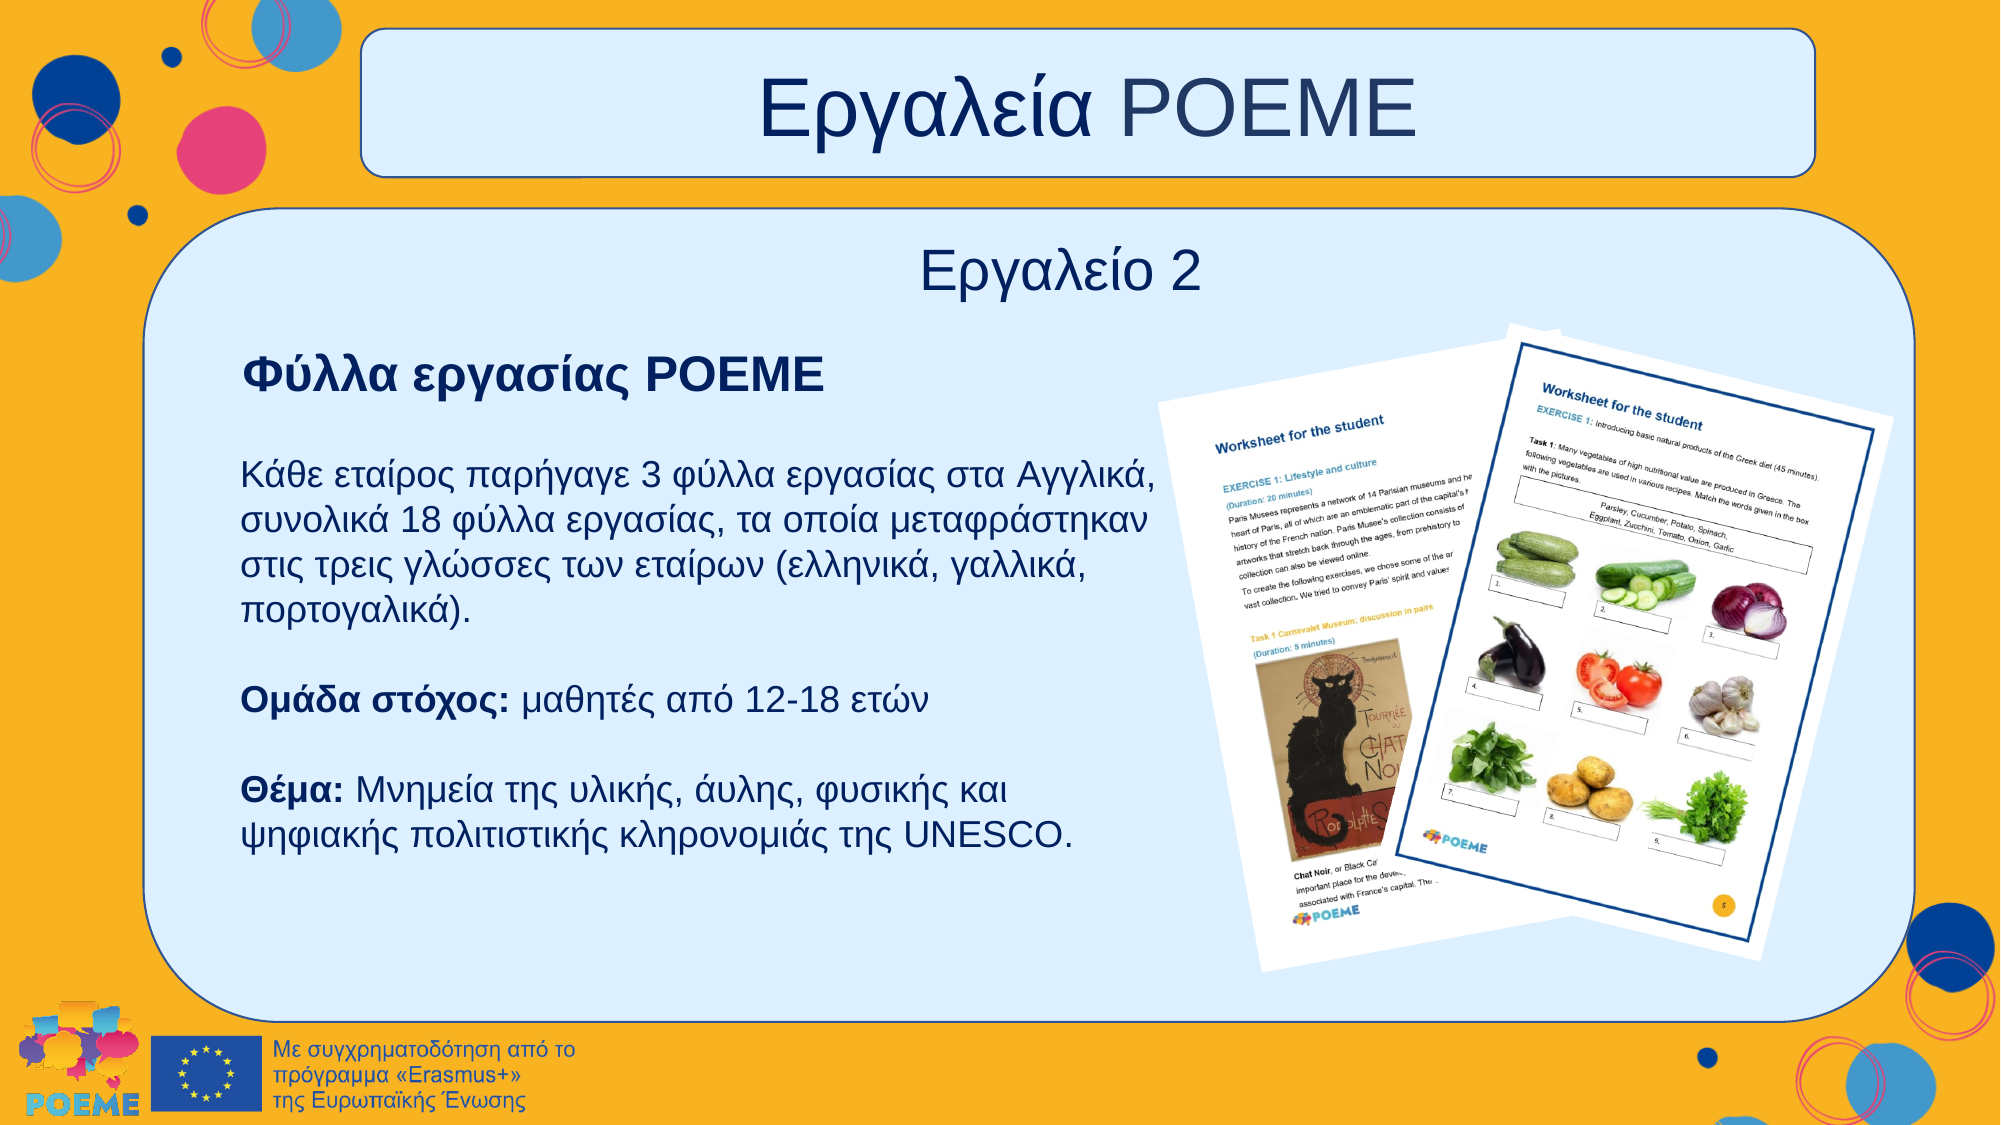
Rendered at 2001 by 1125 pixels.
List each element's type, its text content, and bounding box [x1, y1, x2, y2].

text_box Εργαλεία POEME [359, 27, 1817, 179]
text_box [142, 207, 1916, 1023]
text_box Φύλλα εργασίας POEME [74, 334, 994, 409]
text_box Κάθε εταίρος παρήγαγε 3 φύλλα εργασίας στα Aγγλικά, συνολικά 18 φύλλα εργασίας, τα οποία μεταφράστηκαν στις τρεις γλώσσες των εταίρων (ελληνικά, γαλλικά, πορτογαλικά). Ομάδα στόχος: μαθητές από 12-18 ετών Θέμα: Μνημεία της υλικής, άυλης, φυσικής και ψηφιακής πολιτιστικής κληρονομιάς της UNESCO. [225, 442, 1175, 863]
text_box Εργαλείο 2 [856, 232, 1267, 323]
picture [0, 0, 2001, 1125]
